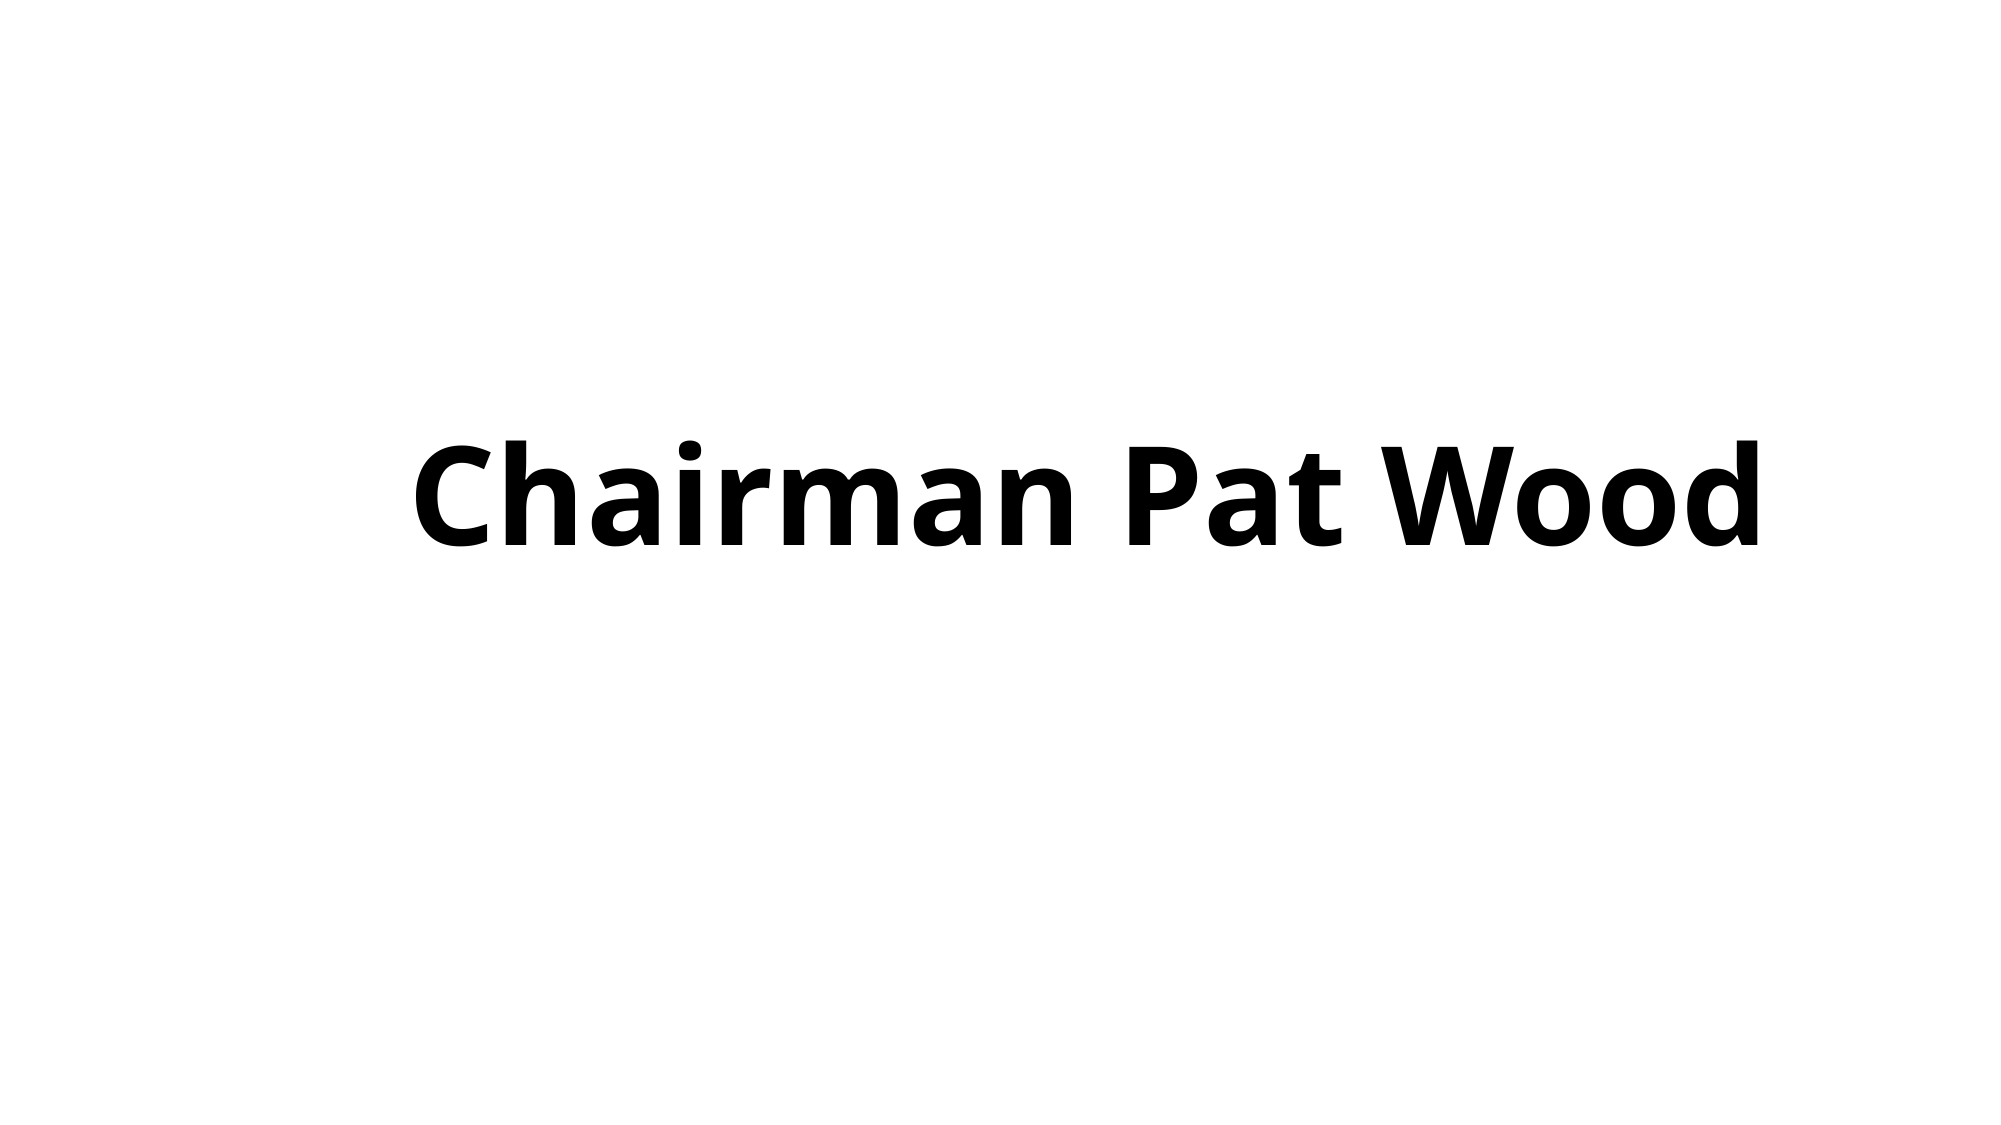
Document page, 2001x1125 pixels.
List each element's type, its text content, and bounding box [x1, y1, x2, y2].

title Chairman Pat Wood [393, 392, 1875, 610]
